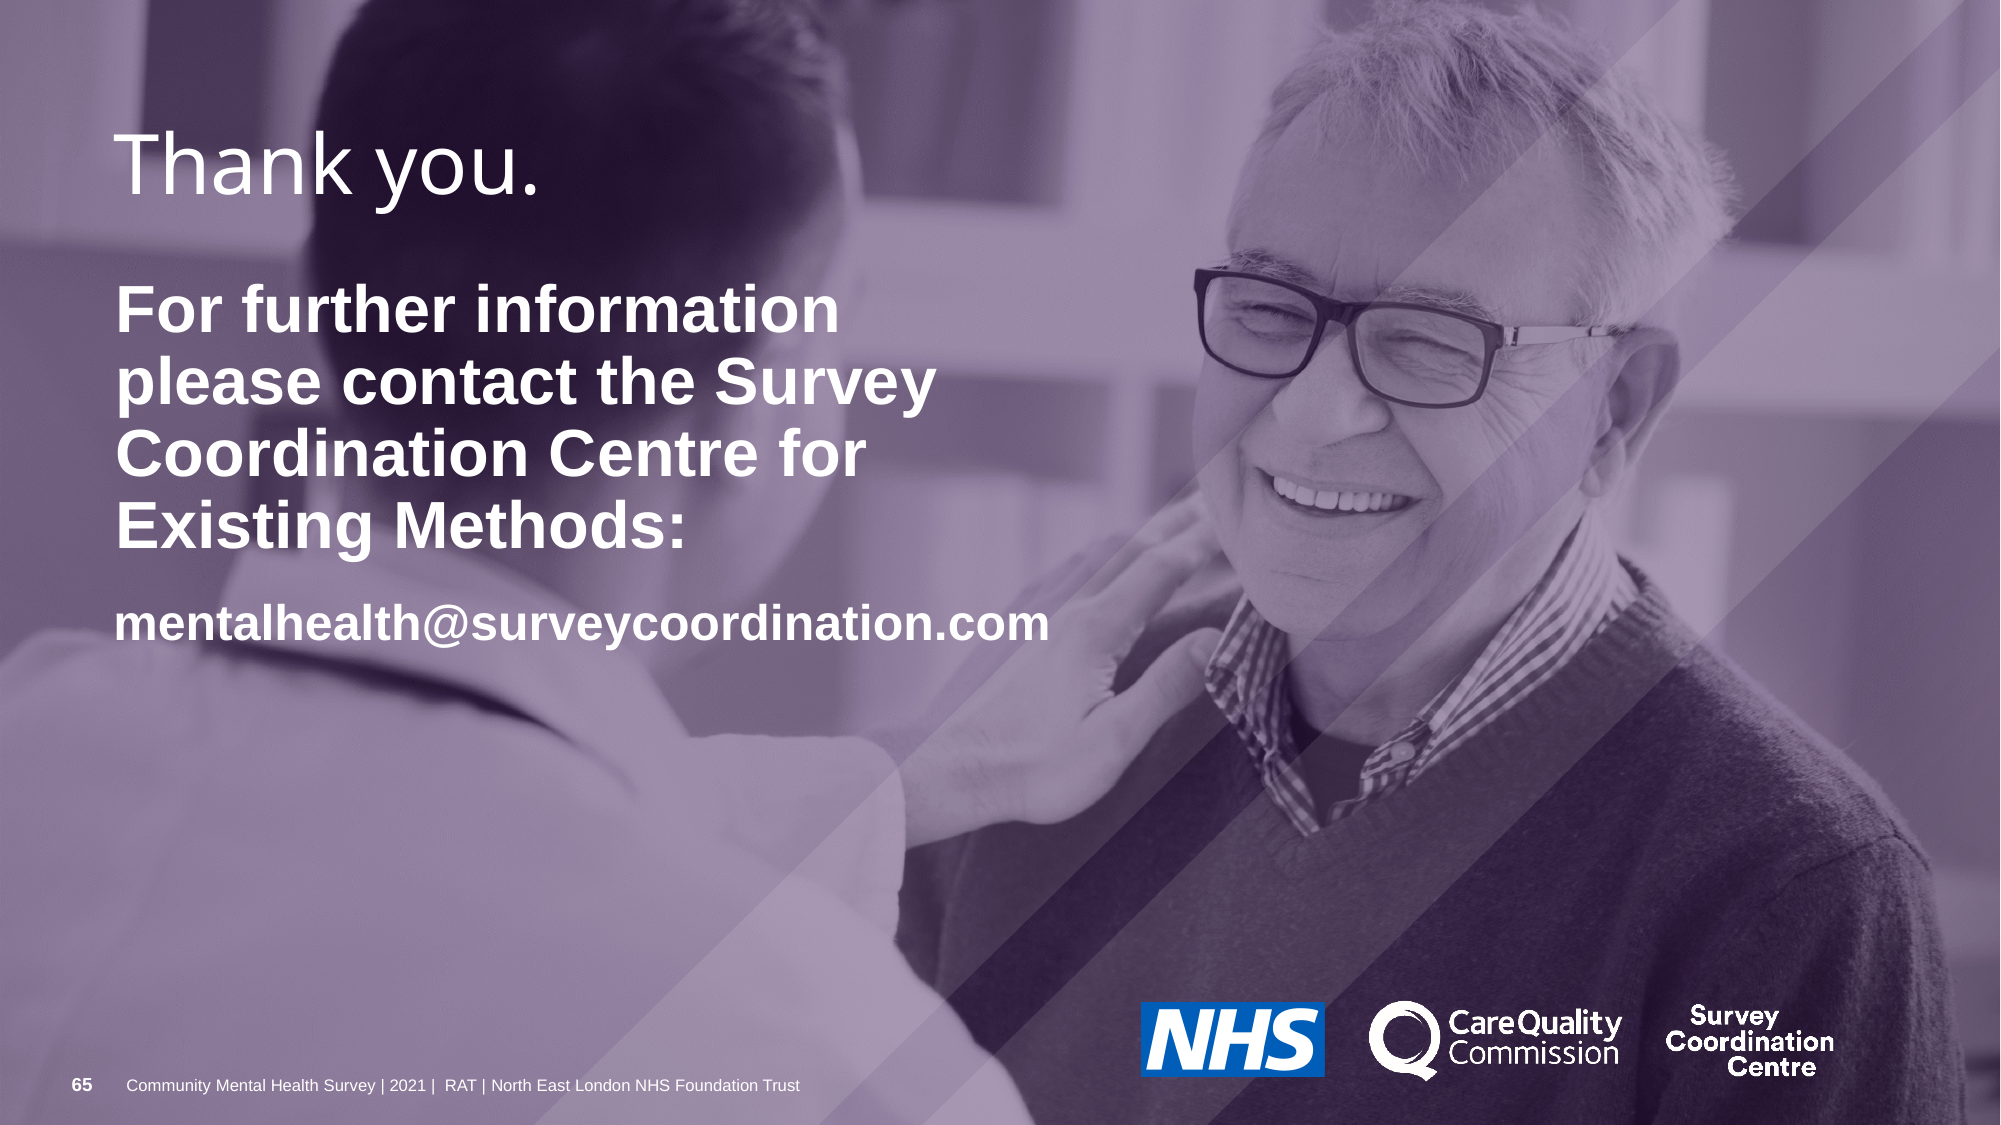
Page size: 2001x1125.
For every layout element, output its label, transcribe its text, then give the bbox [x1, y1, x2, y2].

picture [1663, 1001, 1836, 1079]
picture [1357, 989, 1629, 1091]
picture [1141, 1002, 1325, 1077]
text_box For further information please contact the Survey Coordination Centre for Existing Methods: [115, 275, 963, 563]
text_box mentalhealth@surveycoordination.com [113, 597, 1162, 652]
text_box 65 [71, 1065, 114, 1125]
title Thank you. [113, 122, 1331, 214]
